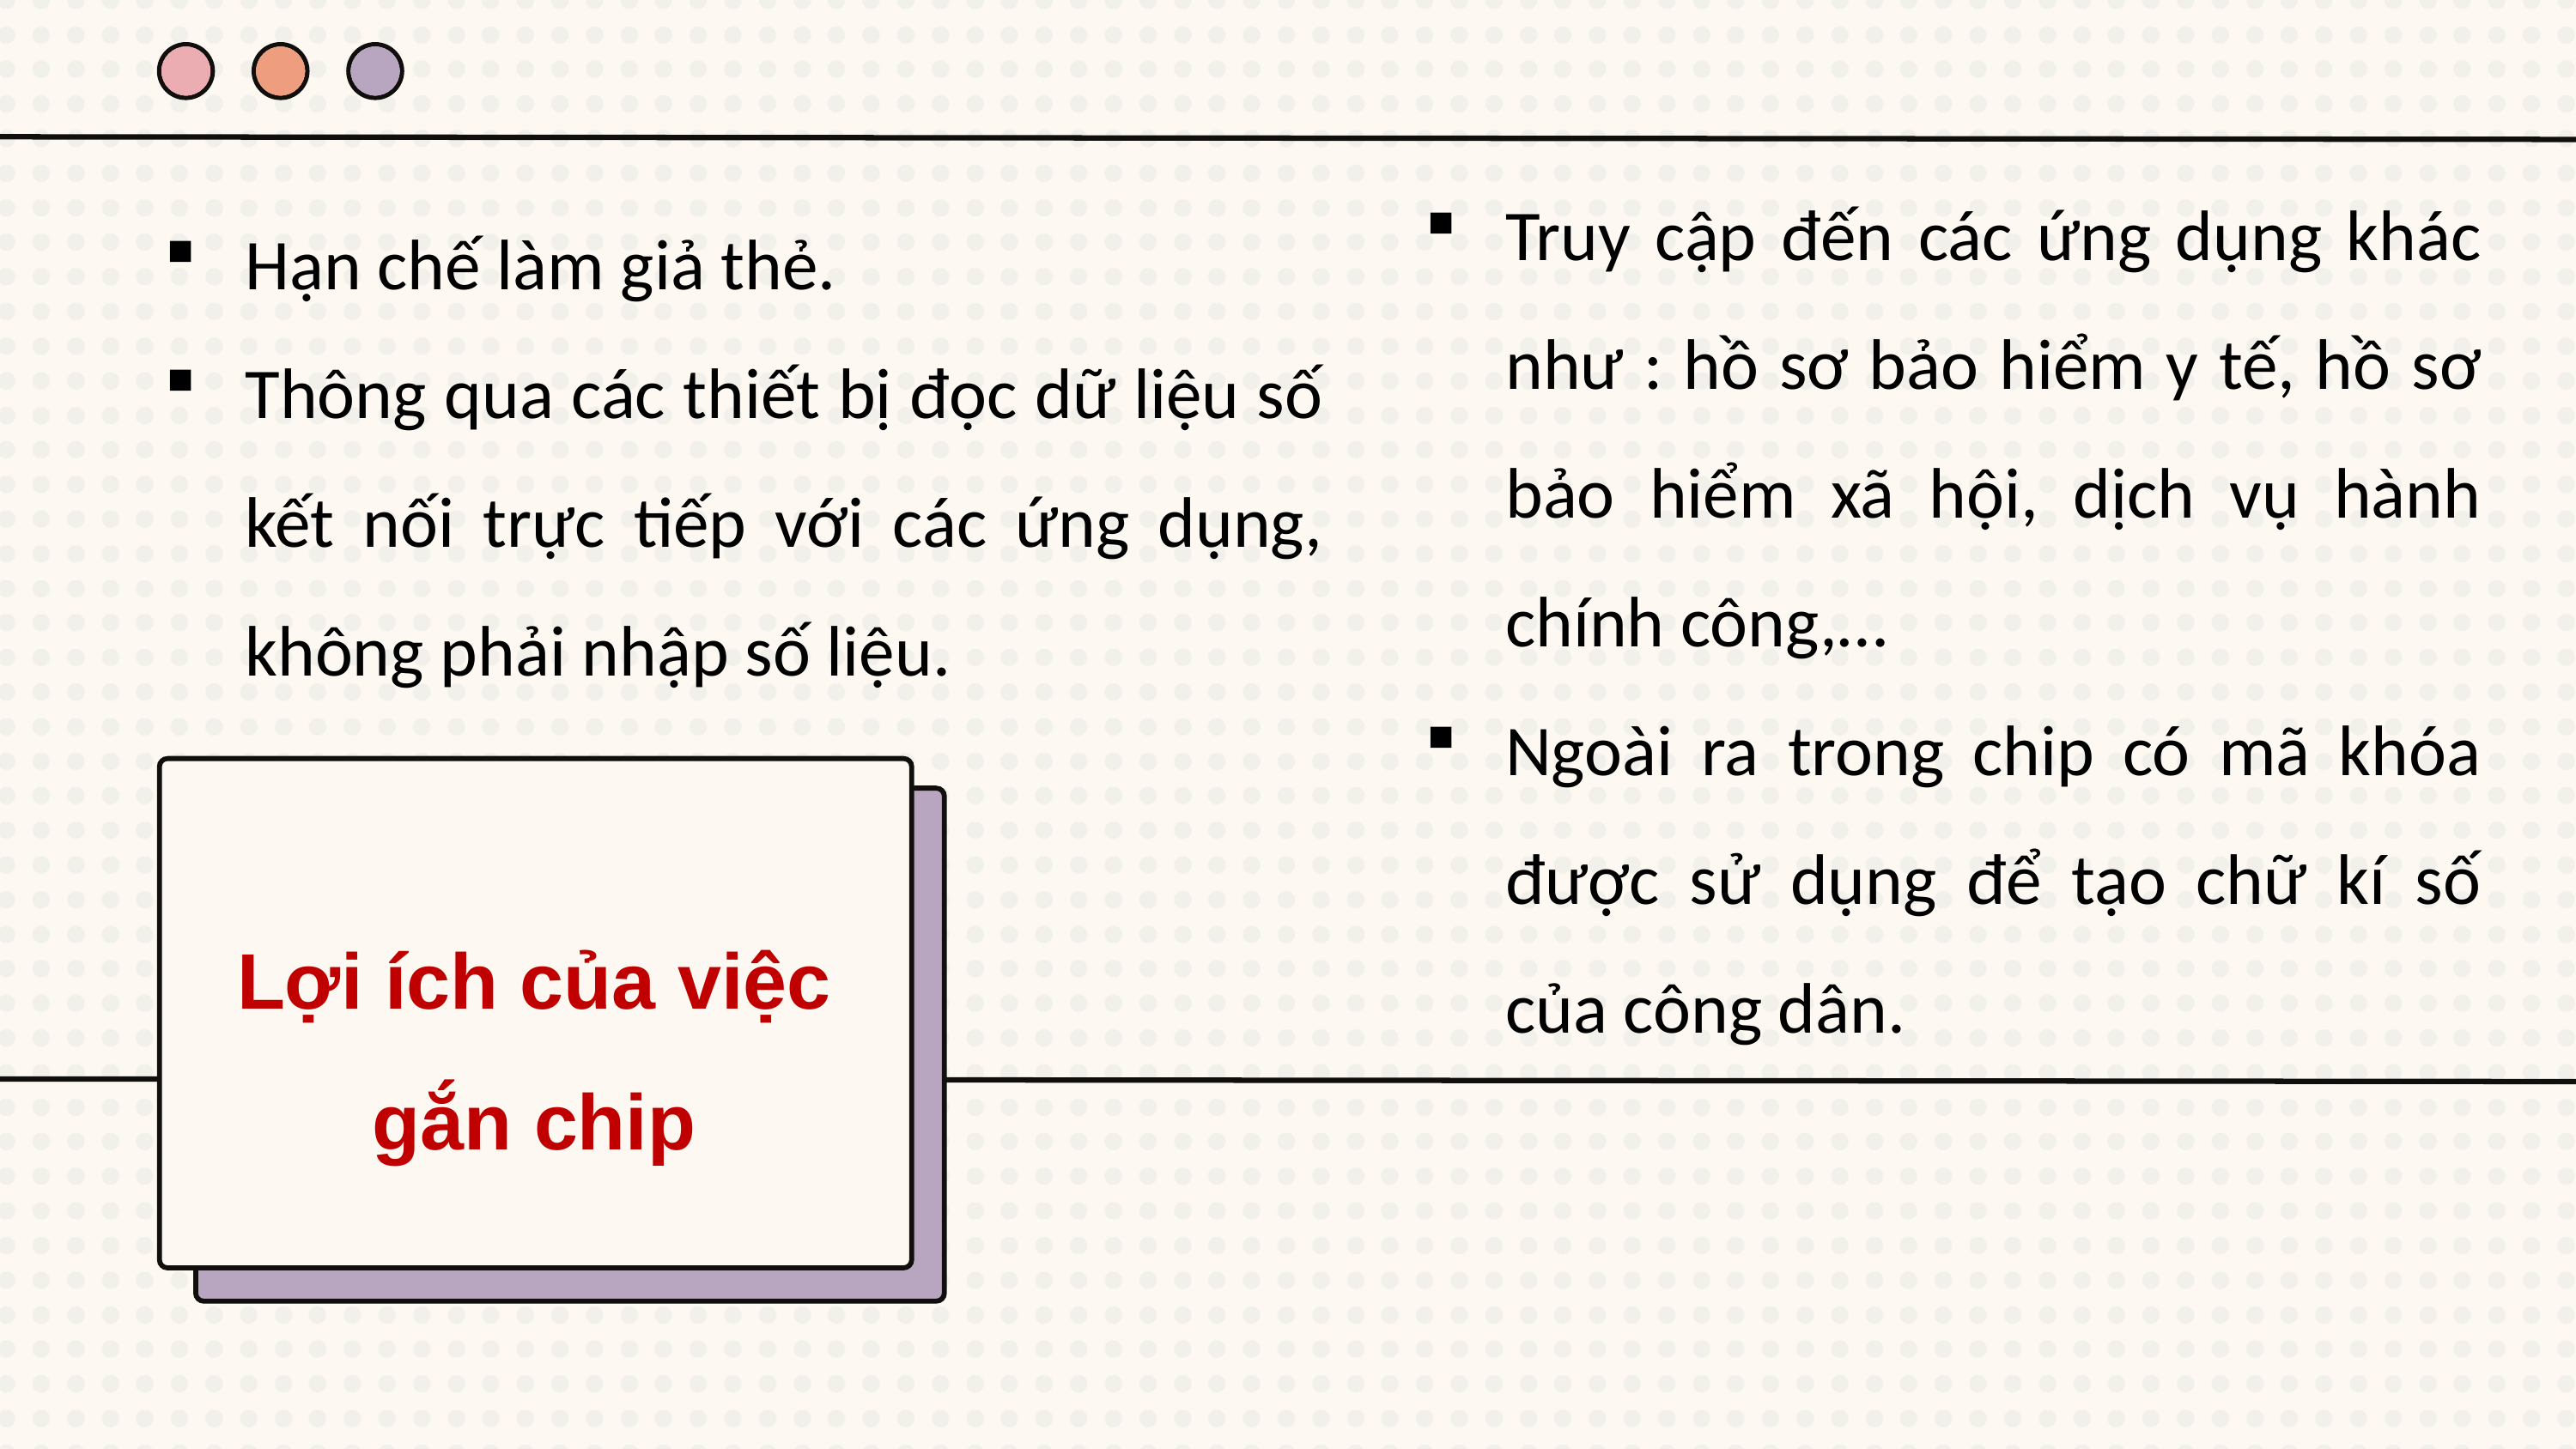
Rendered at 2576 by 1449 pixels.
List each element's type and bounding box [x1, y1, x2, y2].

text_box [345, 41, 404, 100]
text_box [192, 785, 947, 1304]
text_box [156, 41, 216, 100]
picture [0, 0, 2576, 1449]
text_box [156, 755, 914, 1271]
text_box [251, 41, 310, 100]
